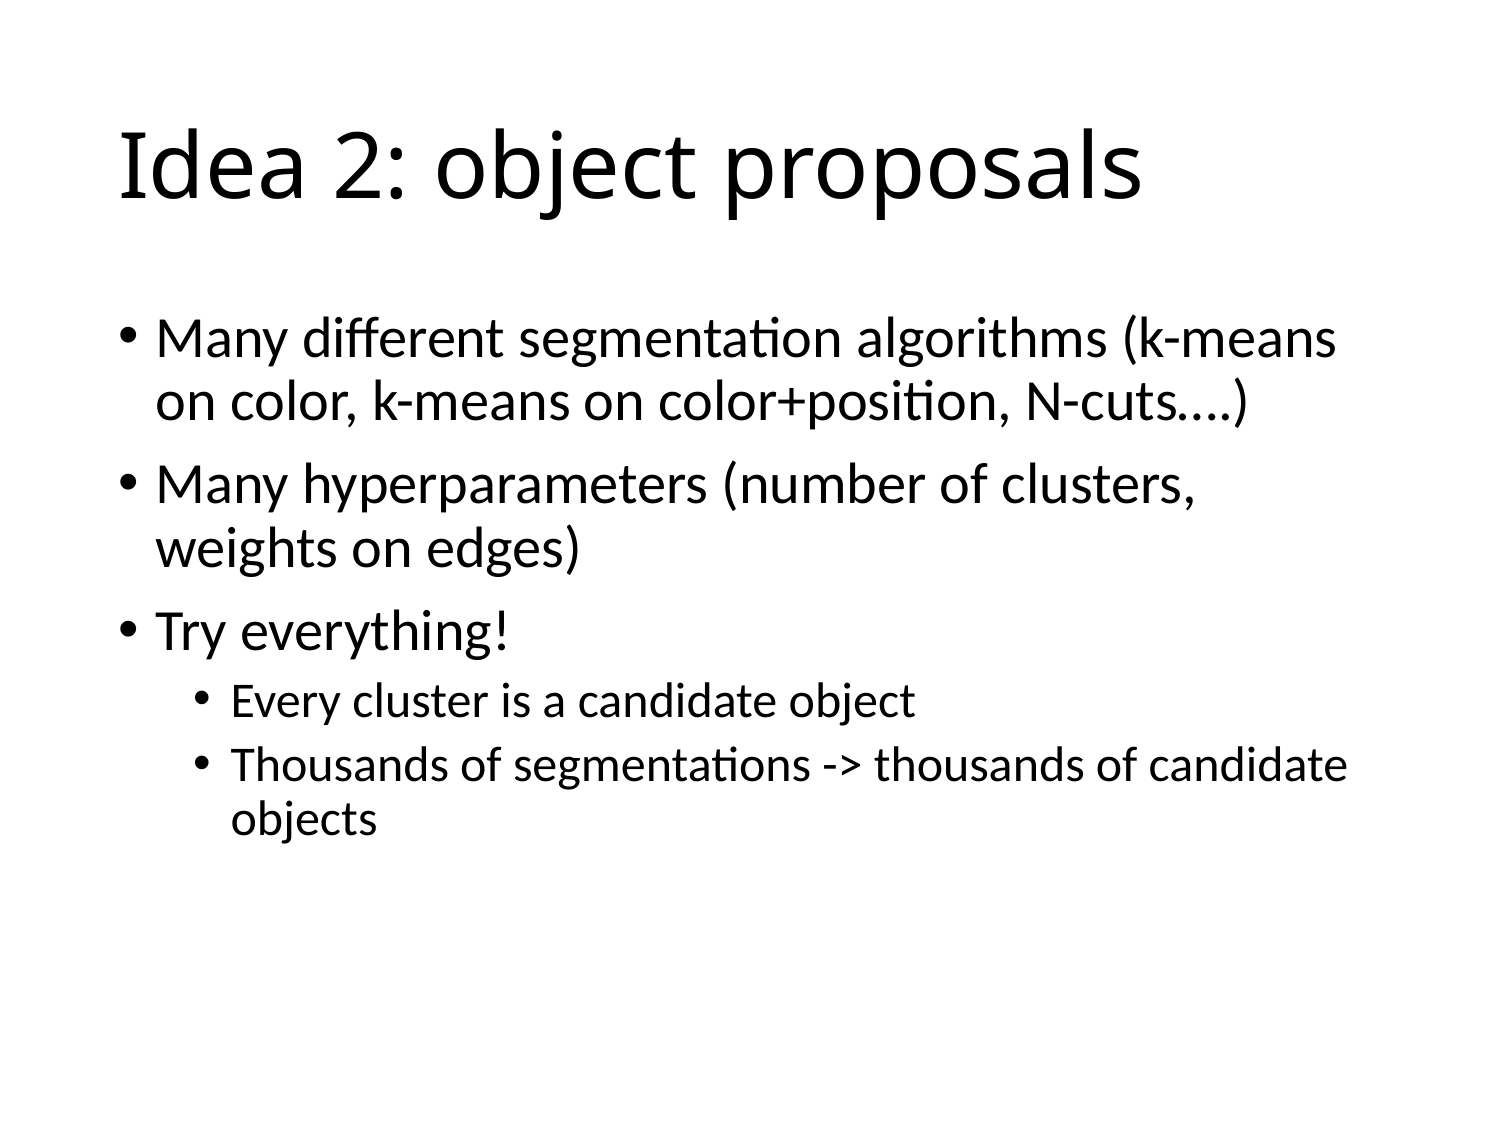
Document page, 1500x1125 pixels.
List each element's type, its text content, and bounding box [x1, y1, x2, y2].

list Many different segmentation algorithms (k-means on color, k-means on color+position, N-cuts….) Many hyperparameters (number of clusters, weights on edges) Try everything! Every cluster is a candidate object Thousands of segmentations -> thousands of candidate objects [103, 299, 1397, 1014]
title Idea 2: object proposals [103, 59, 1397, 278]
